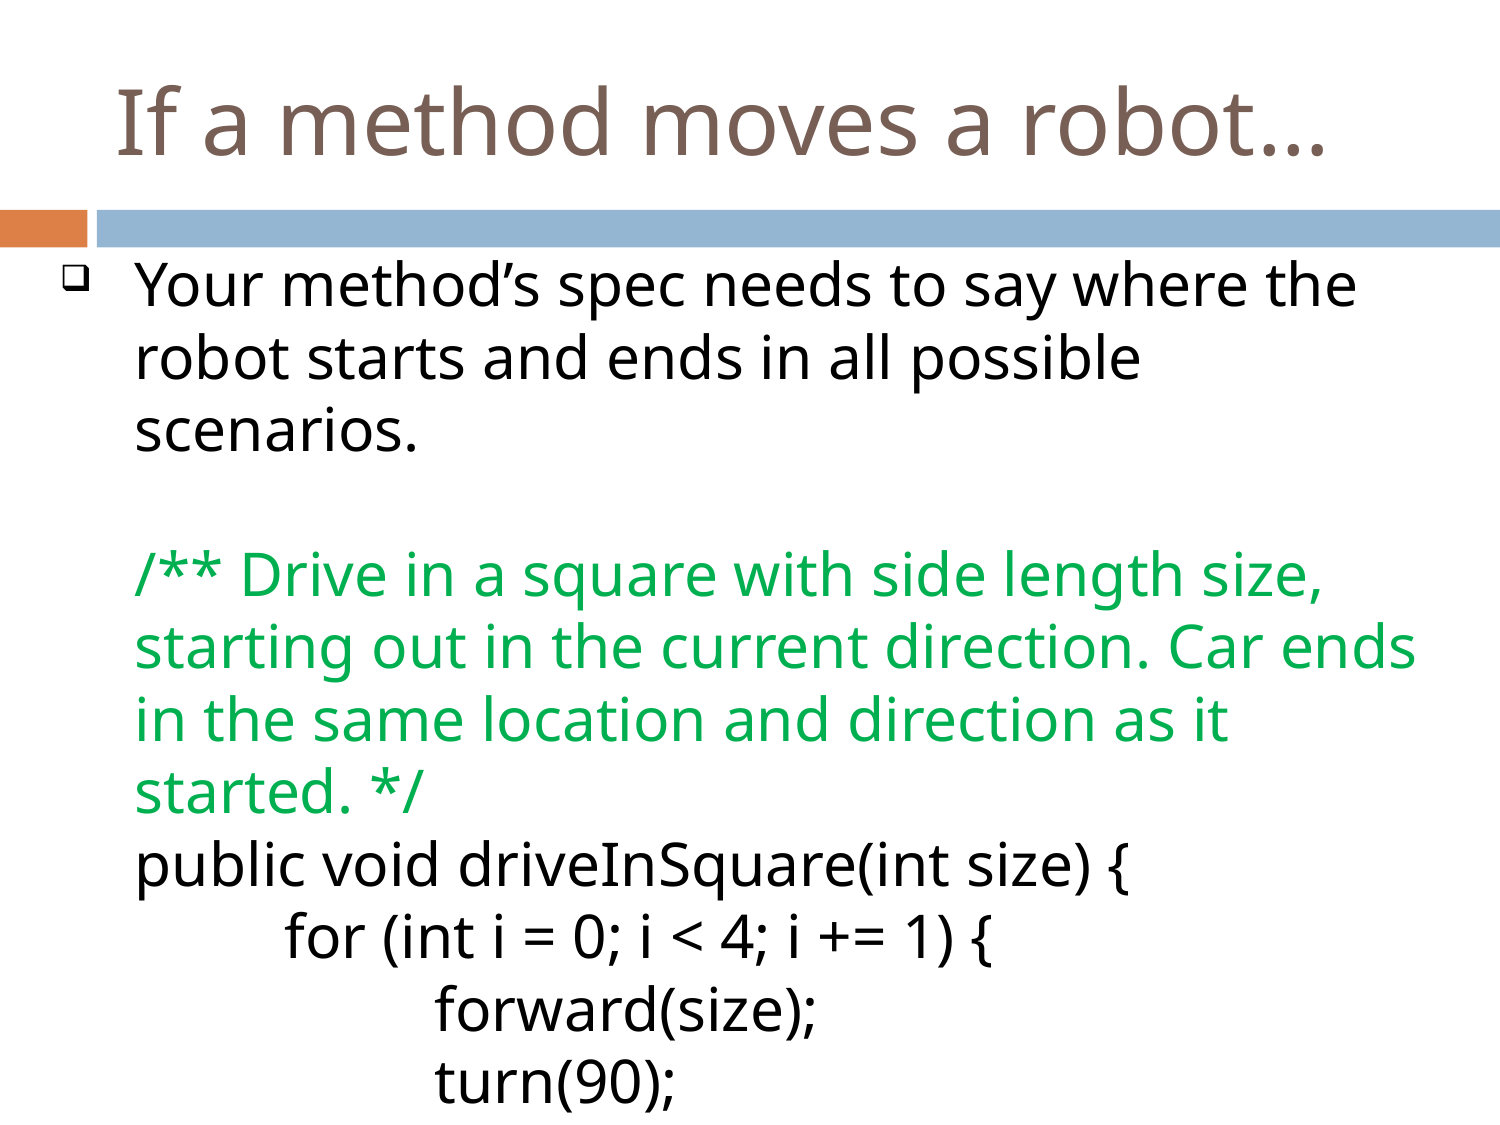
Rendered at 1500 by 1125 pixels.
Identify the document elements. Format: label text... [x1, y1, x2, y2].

text_box [100, 262, 1475, 1091]
text_box If a method moves a robot… [100, 37, 1438, 200]
text_box Your method’s spec needs to say where the robot starts and ends in all possible scenarios. /** Drive in a square with side length size, starting out in the current direction. Car ends in the same location and direction as it started. */ public void driveInSquare(int size) { for (int i = 0; i < 4; i += 1) { forward(size); turn(90); } } [45, 238, 1457, 1067]
